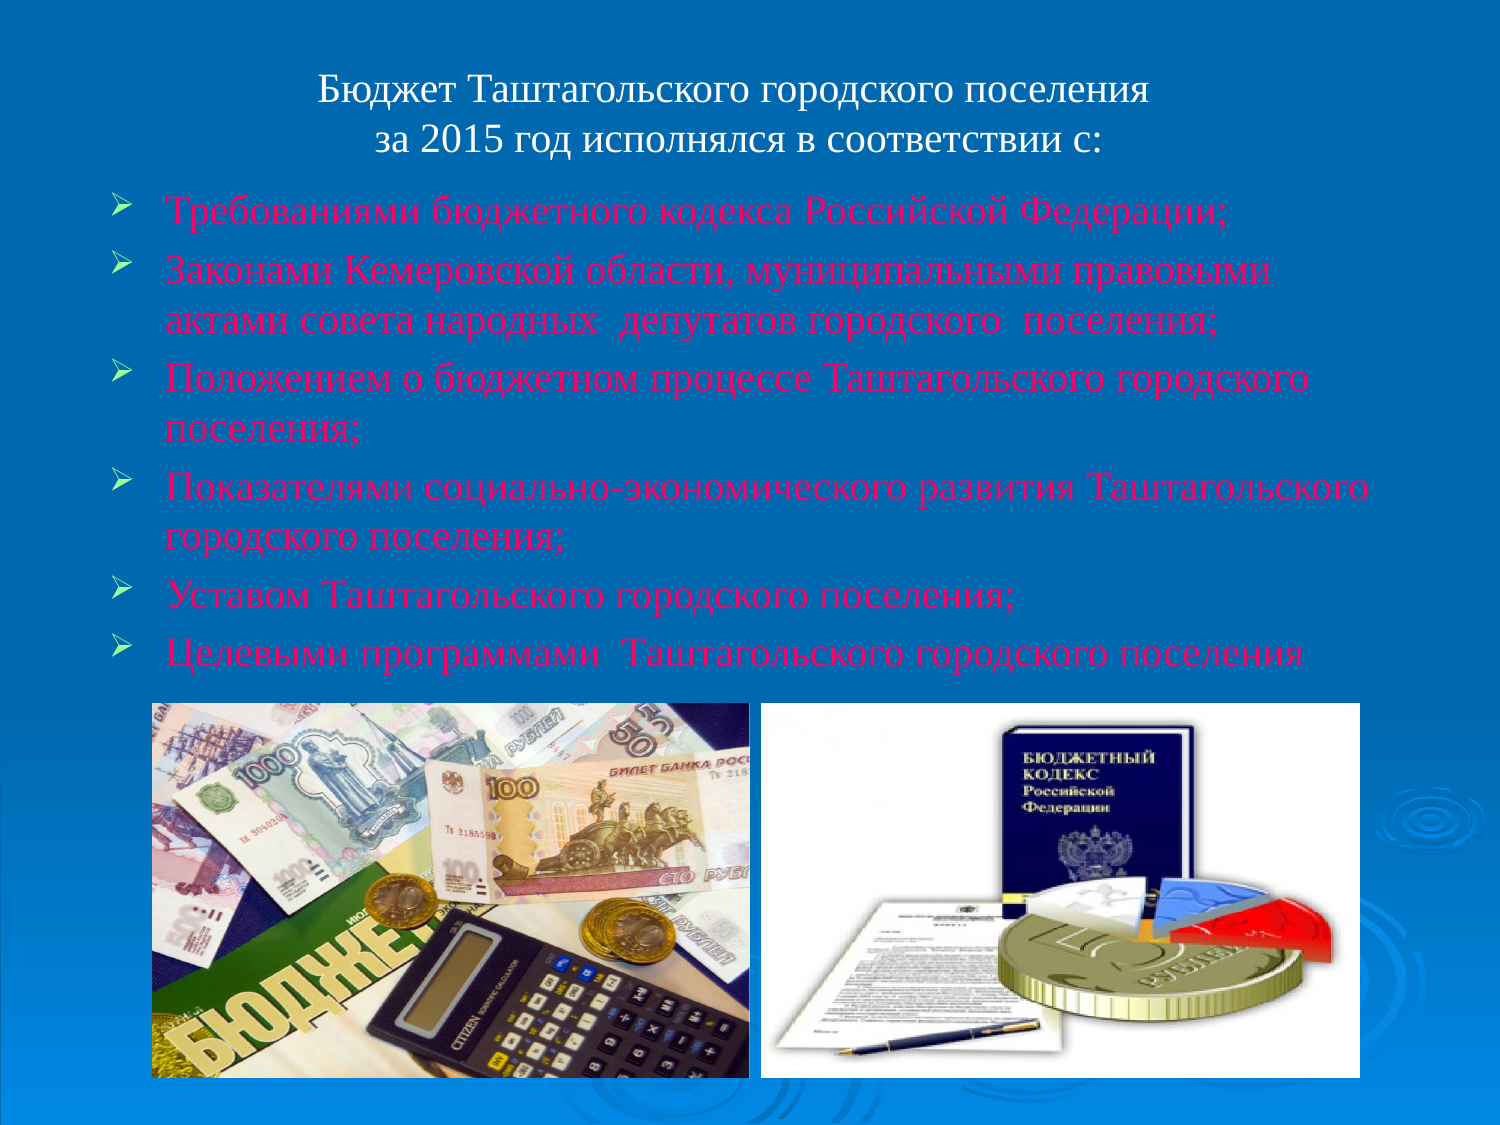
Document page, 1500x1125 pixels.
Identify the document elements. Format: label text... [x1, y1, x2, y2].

title Бюджет Таштагольского городского поселения за 2015 год исполнялся в соответствии с: [58, 58, 1409, 164]
list Требованиями бюджетного кодекса Российской Федерации; Законами Кемеровской области, муниципальными правовыми актами совета народных депутатов городского поселения; Положением о бюджетном процессе Таштагольского городского поселения; Показателями социально-экономического развития Таштагольского городского поселения; Уставом Таштагольского городского поселения; Целевыми программами Таштагольского городского поселения [93, 175, 1418, 645]
picture [152, 702, 751, 1079]
picture [761, 702, 1360, 1079]
